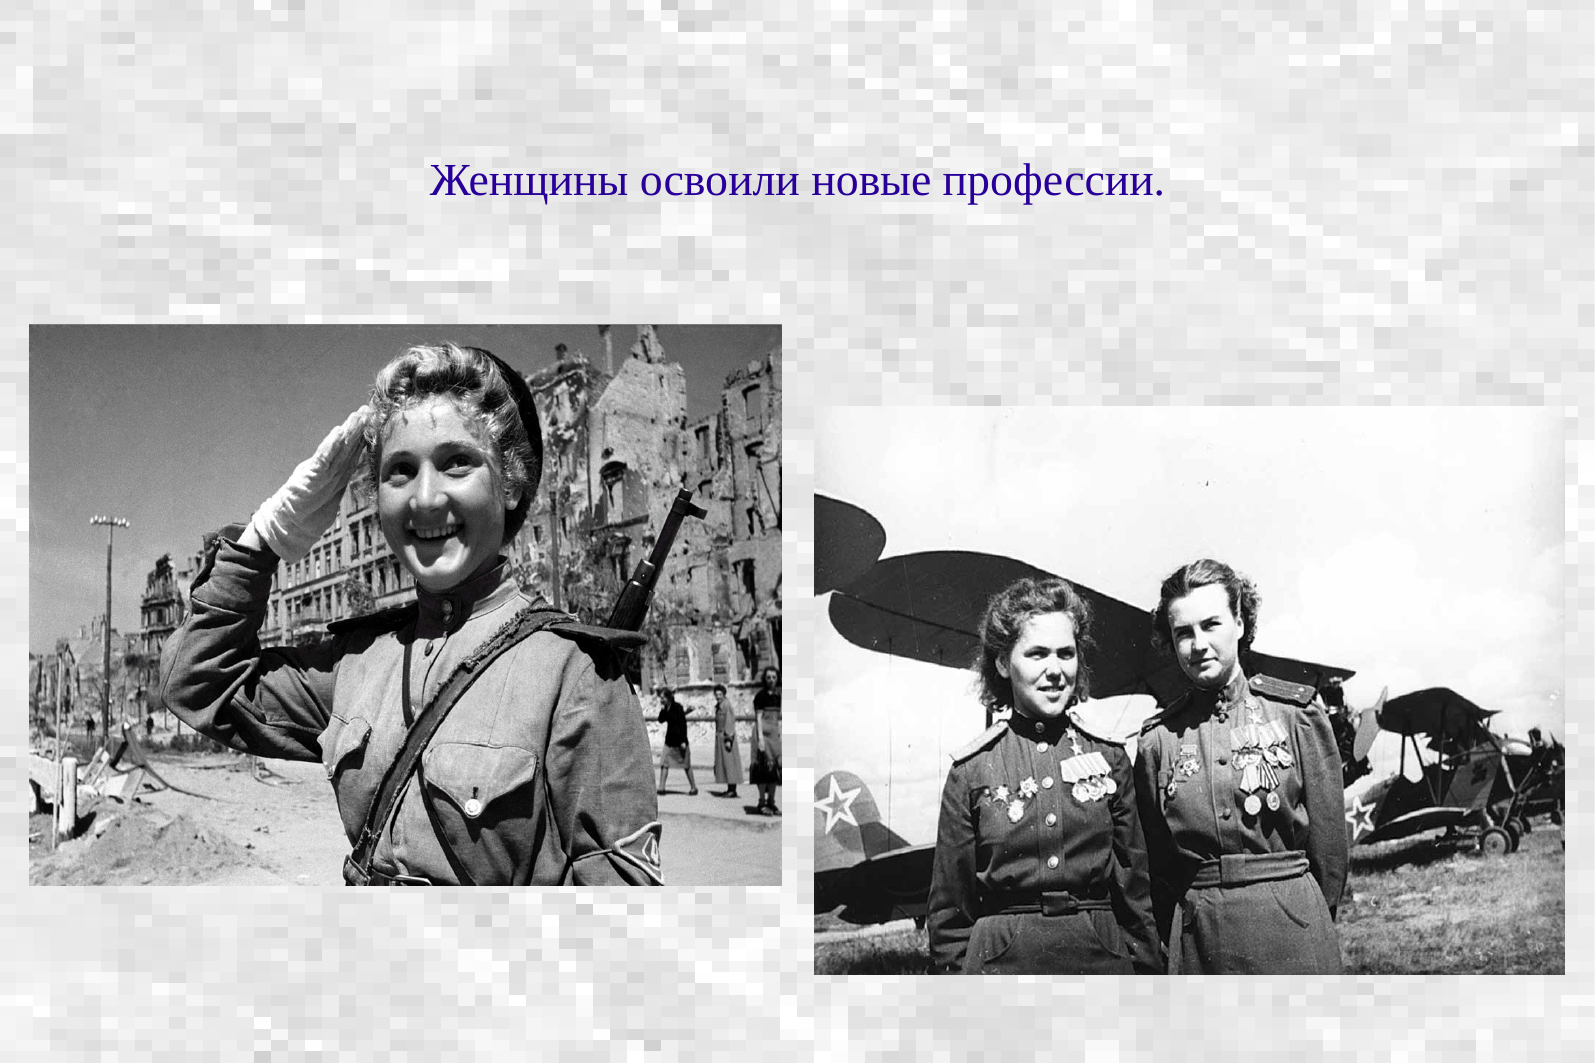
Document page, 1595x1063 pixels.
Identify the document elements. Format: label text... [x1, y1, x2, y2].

title Женщины освоили новые профессии. [117, 88, 1479, 266]
picture [0, 0, 1595, 1063]
